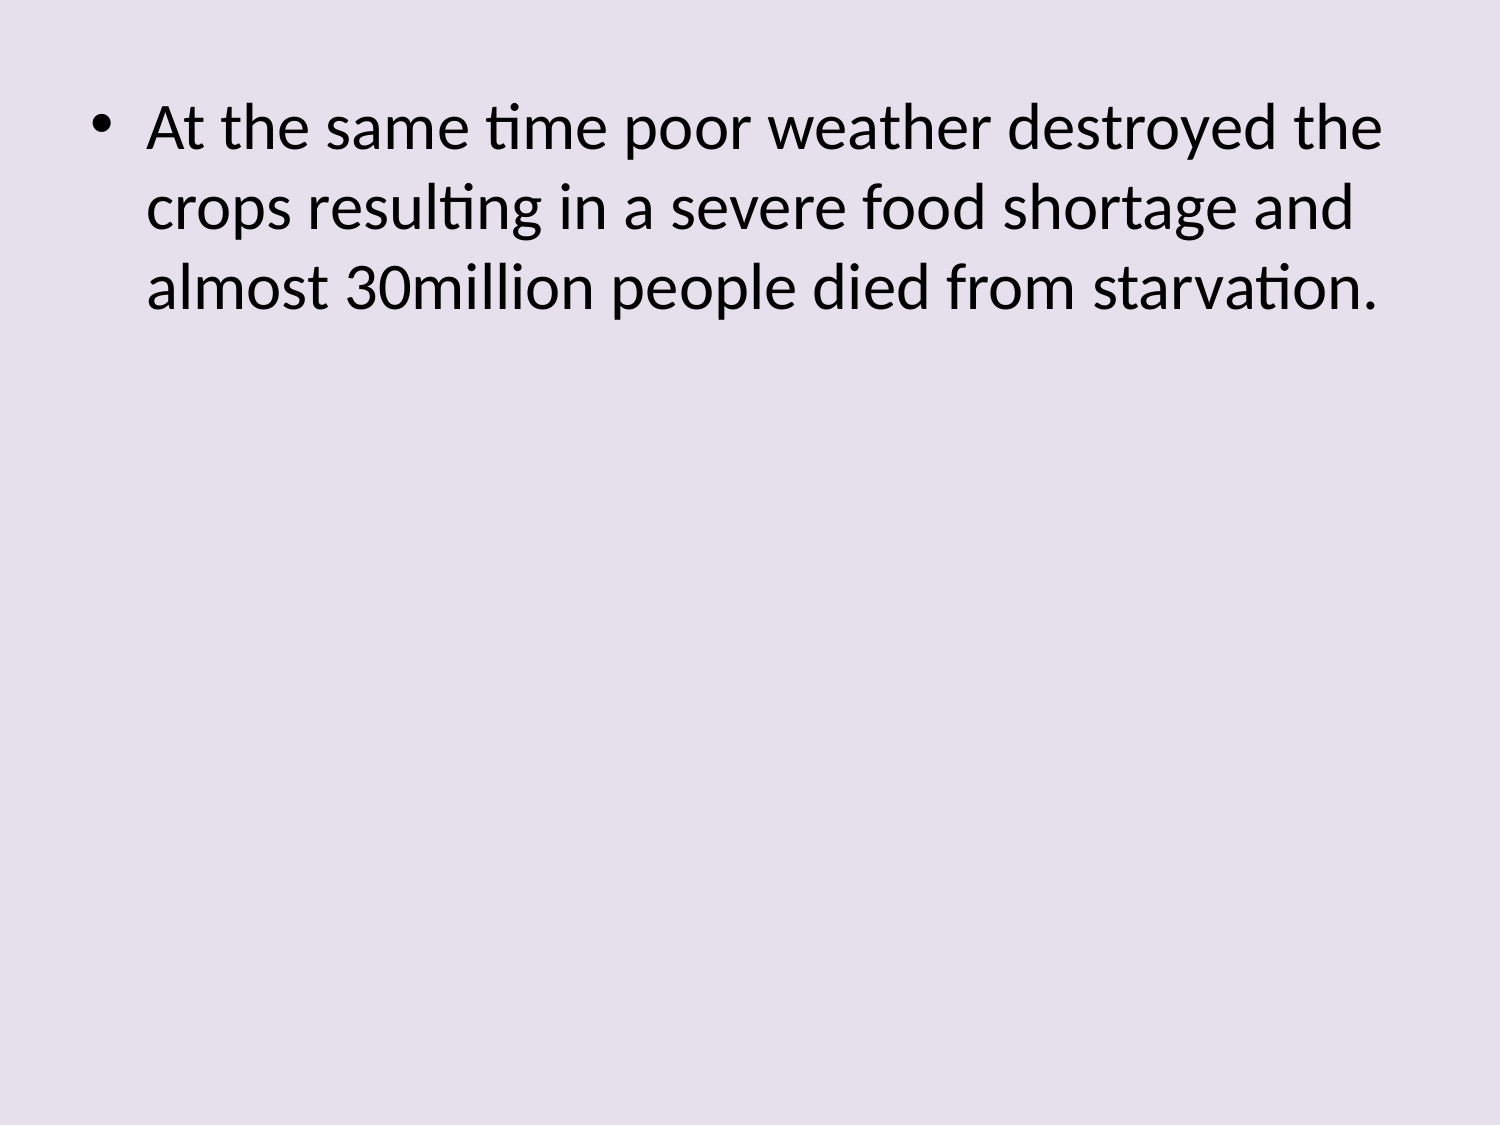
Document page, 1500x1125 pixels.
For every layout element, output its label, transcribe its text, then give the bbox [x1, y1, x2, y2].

list At the same time poor weather destroyed the crops resulting in a severe food shortage and almost 30million people died from starvation. [75, 75, 1425, 1005]
